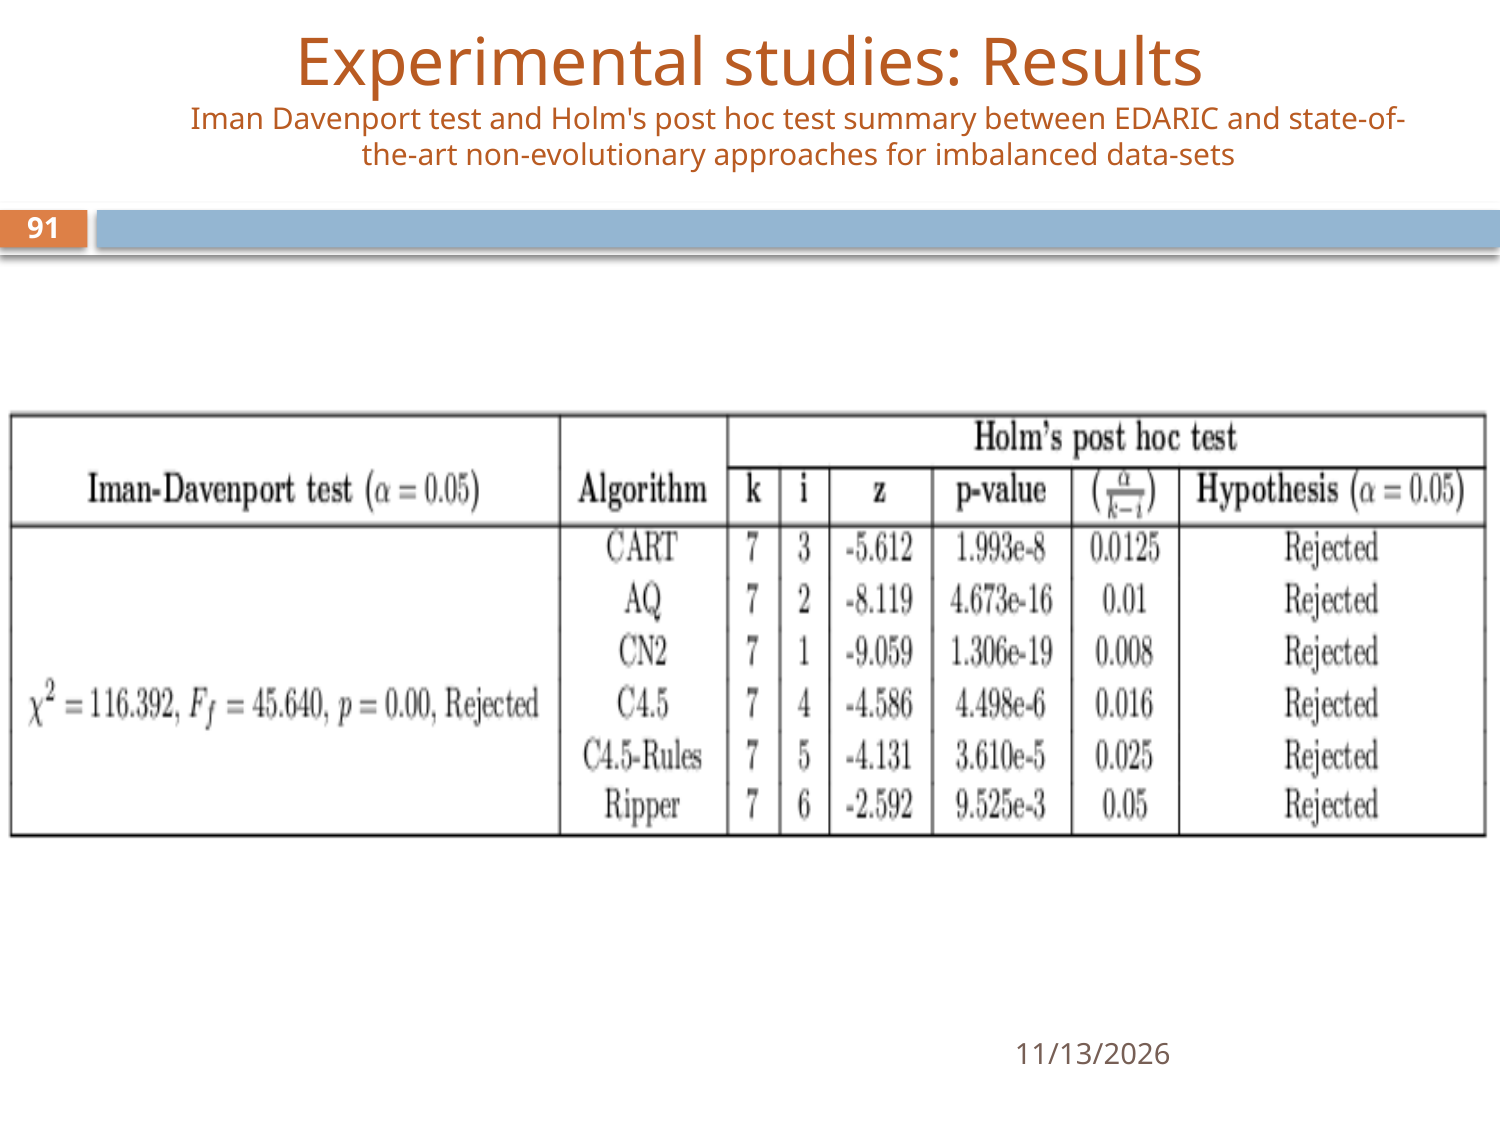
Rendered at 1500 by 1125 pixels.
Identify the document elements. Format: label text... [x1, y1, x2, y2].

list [0, 399, 1489, 848]
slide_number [999, 1025, 1438, 1085]
slide_number 91 [0, 208, 88, 249]
title Experimental studies: Results Iman Davenport test and Holm's post hoc test summary between EDARIC and state-of-the-art non-evolutionary approaches for imbalanced data-sets [75, 12, 1425, 218]
